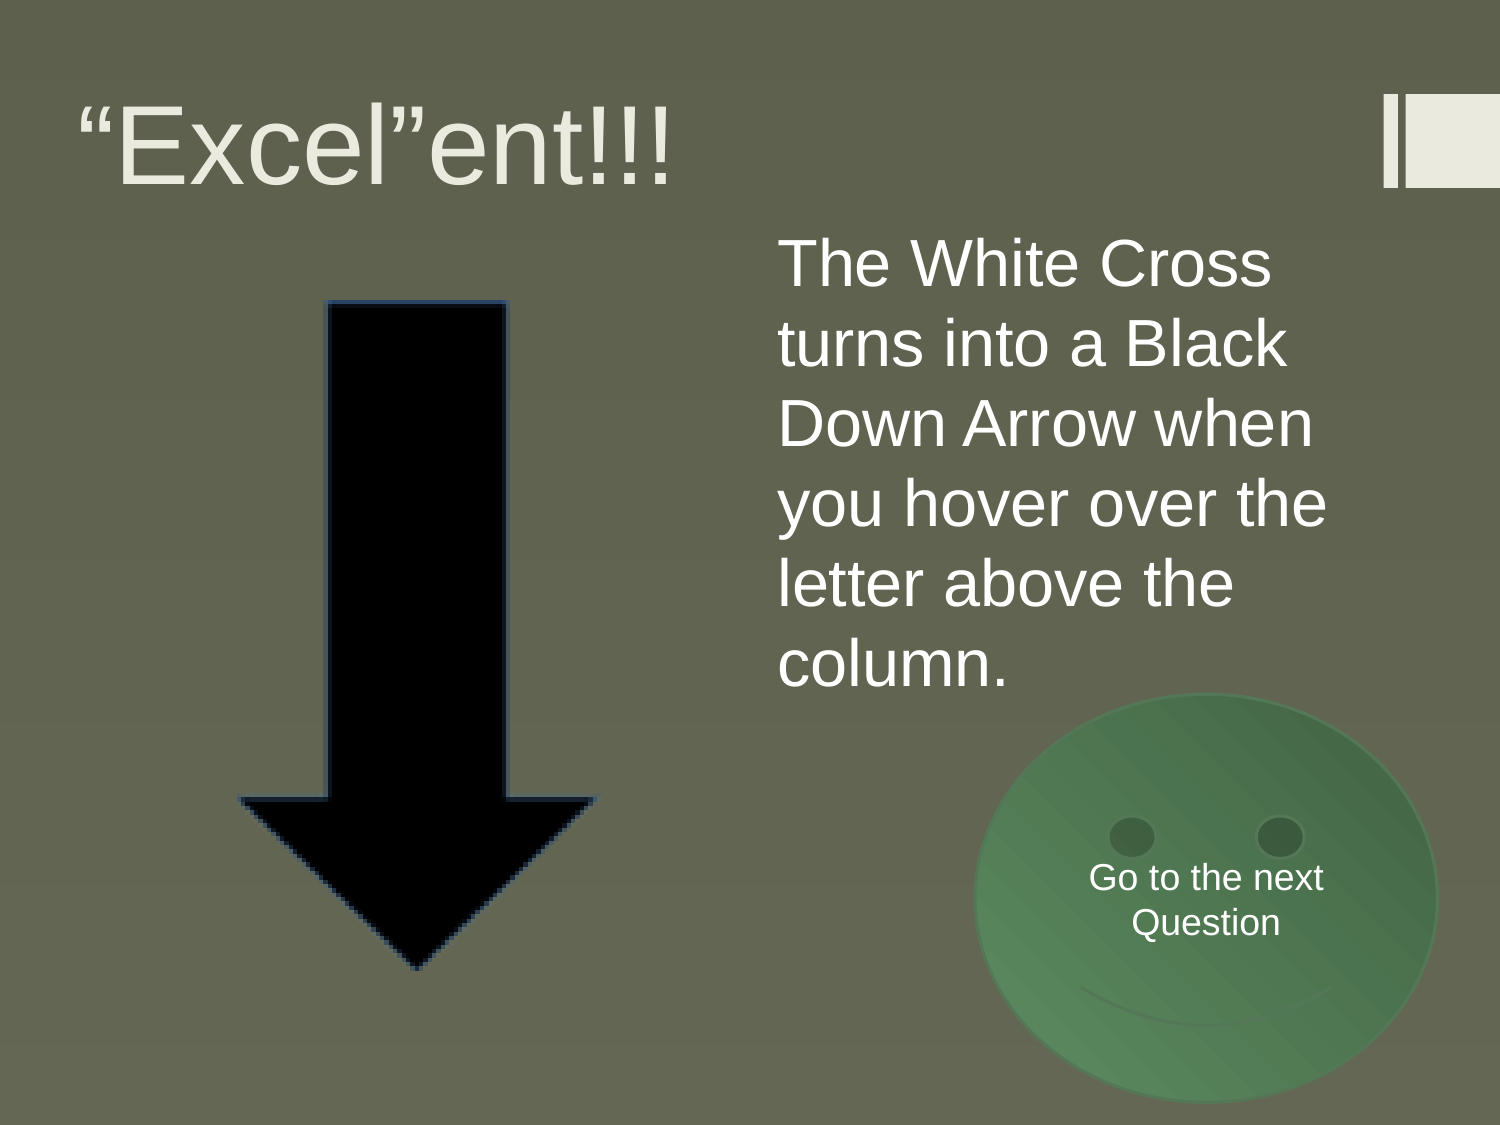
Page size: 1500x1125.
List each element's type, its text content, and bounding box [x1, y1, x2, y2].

title “Excel”ent!!! [62, 24, 1263, 215]
picture [236, 299, 602, 971]
text_box Go to the next Question [973, 692, 1440, 1104]
text_box The White Cross turns into a Black Down Arrow when you hover over the letter above the column. [762, 212, 1375, 707]
